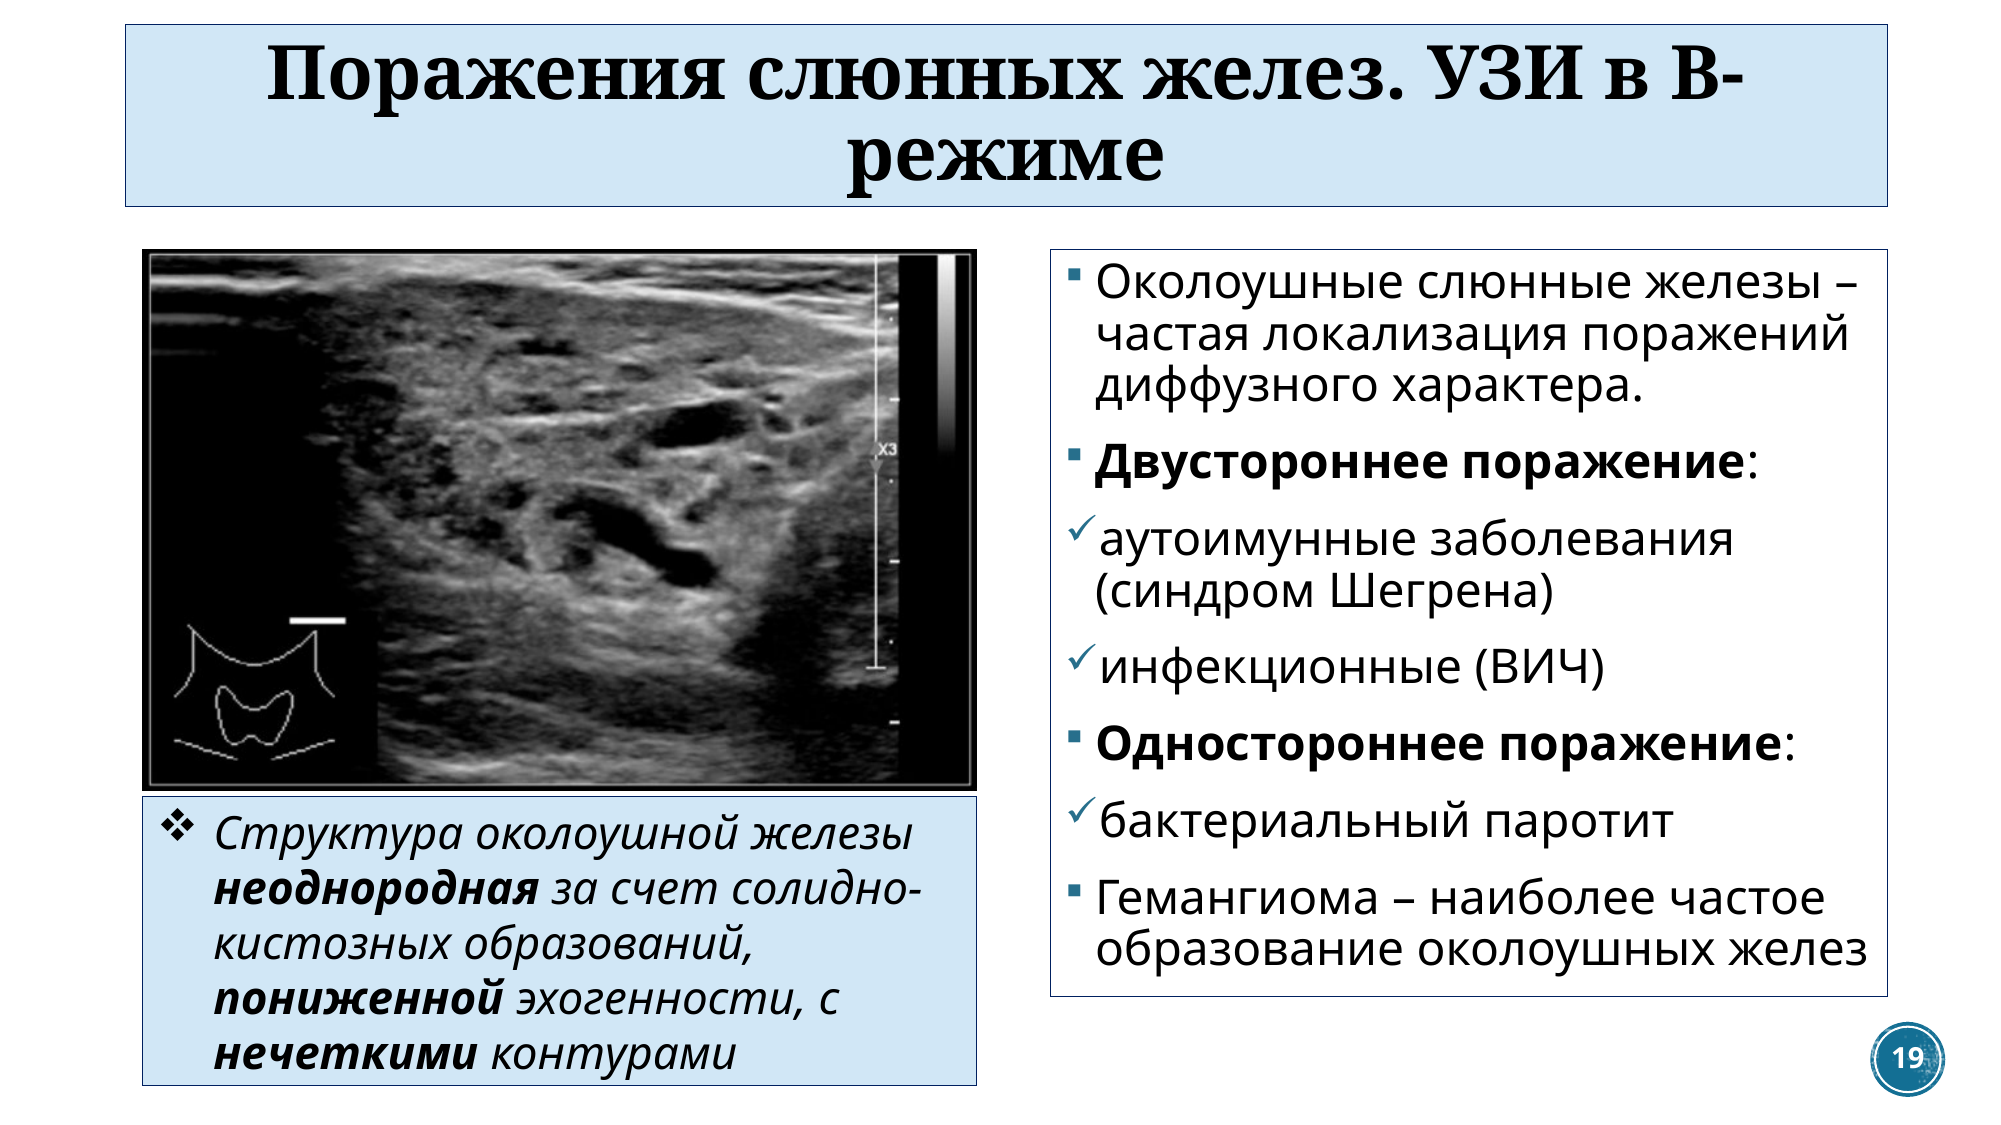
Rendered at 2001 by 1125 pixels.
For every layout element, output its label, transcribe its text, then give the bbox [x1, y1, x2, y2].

text_box Структура околоушной железы неоднородная за счет солидно-кистозных образований, пониженной эхогенности, с нечеткими контурами [142, 796, 977, 1086]
slide_number 19 [1855, 1028, 1961, 1089]
list Околоушные слюнные железы – частая локализация поражений диффузного характера. Двустороннее поражение: аутоимунные заболевания (синдром Шегрена) инфекционные (ВИЧ) Одностороннее поражение: бактериальный паротит Гемангиома – наиболее частое образование околоушных желез [1050, 249, 1888, 997]
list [145, 252, 976, 788]
title Поражения слюнных желез. УЗИ в В-режиме [125, 24, 1888, 207]
